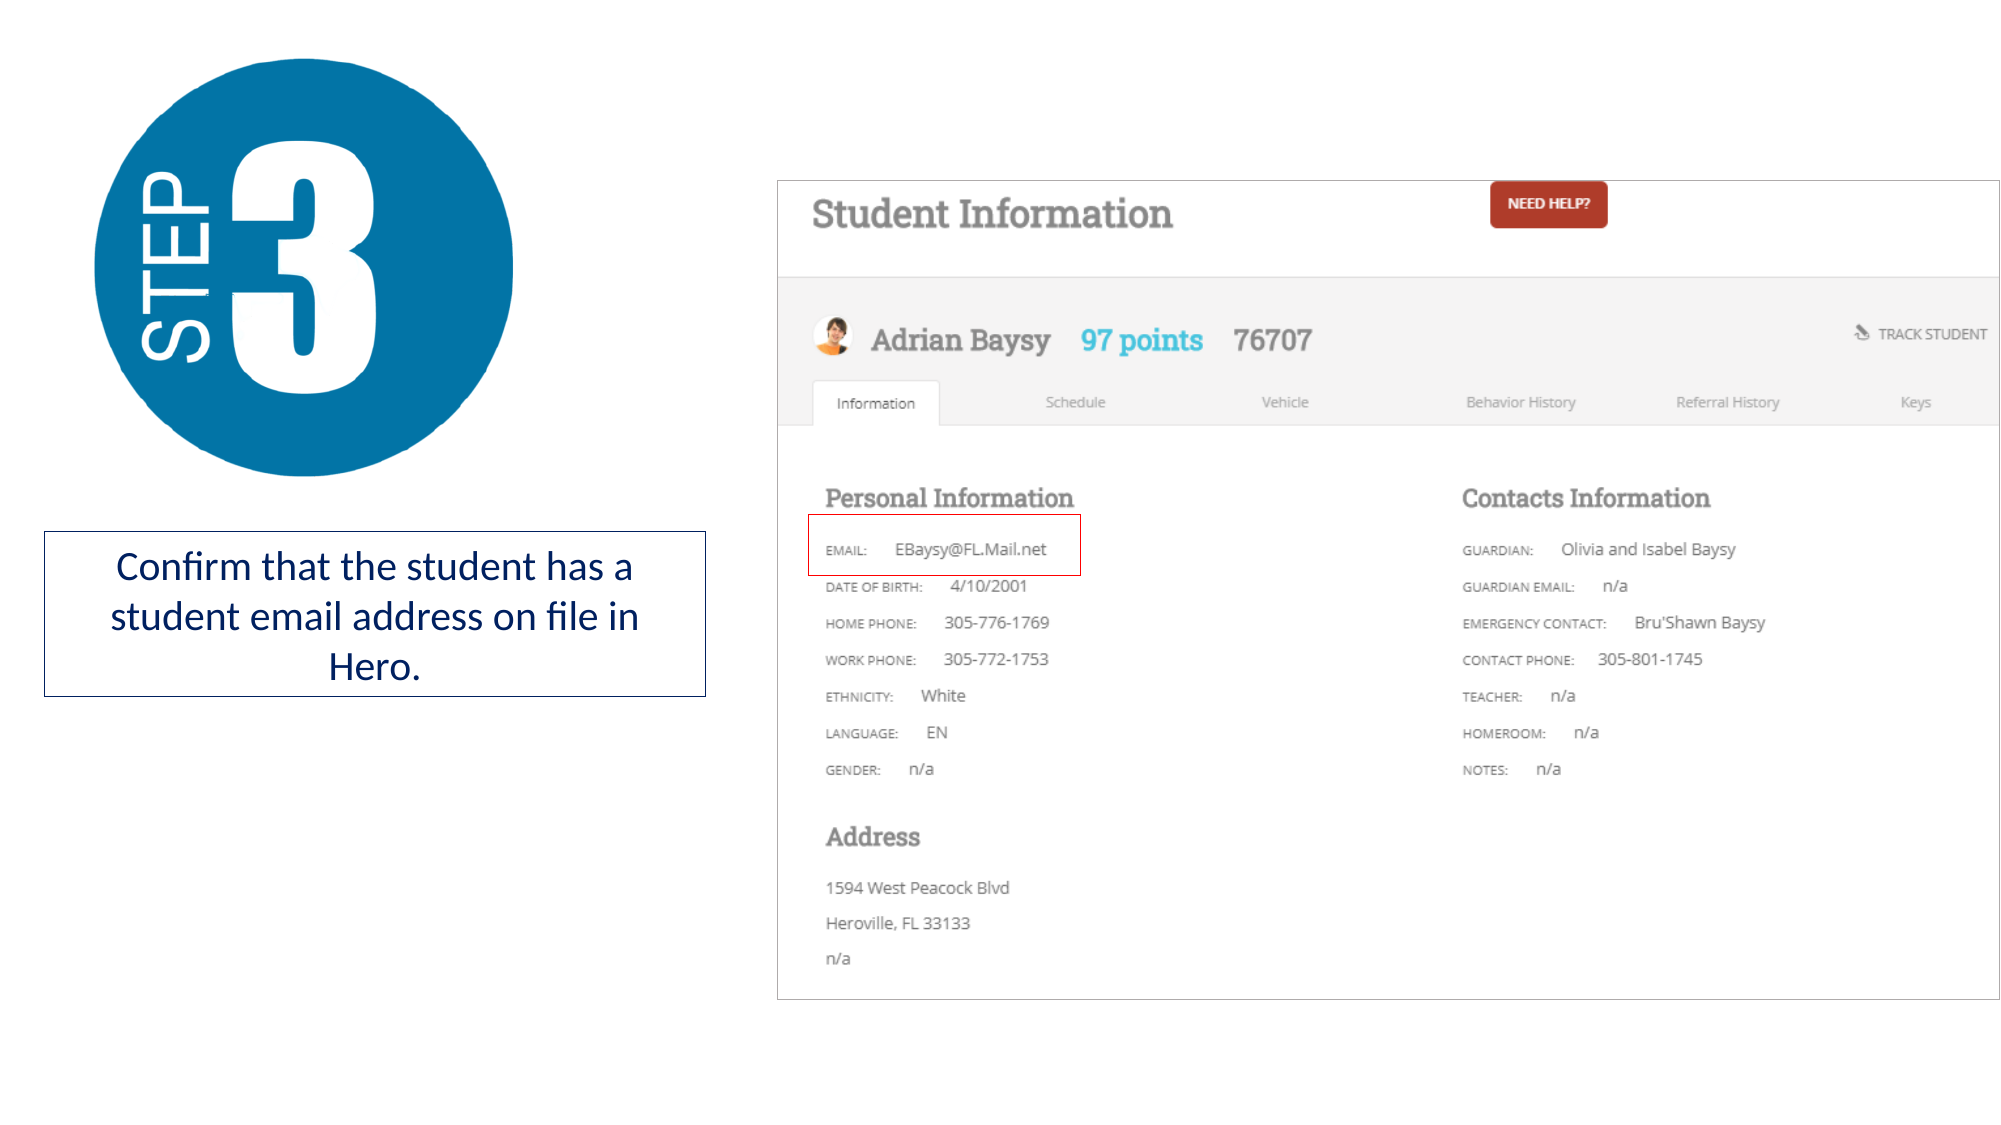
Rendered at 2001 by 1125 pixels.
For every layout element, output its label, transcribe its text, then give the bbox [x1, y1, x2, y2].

picture [68, 36, 539, 528]
picture [776, 180, 2000, 1000]
text_box Confirm that the student has a student email address on file in Hero. [44, 531, 706, 697]
